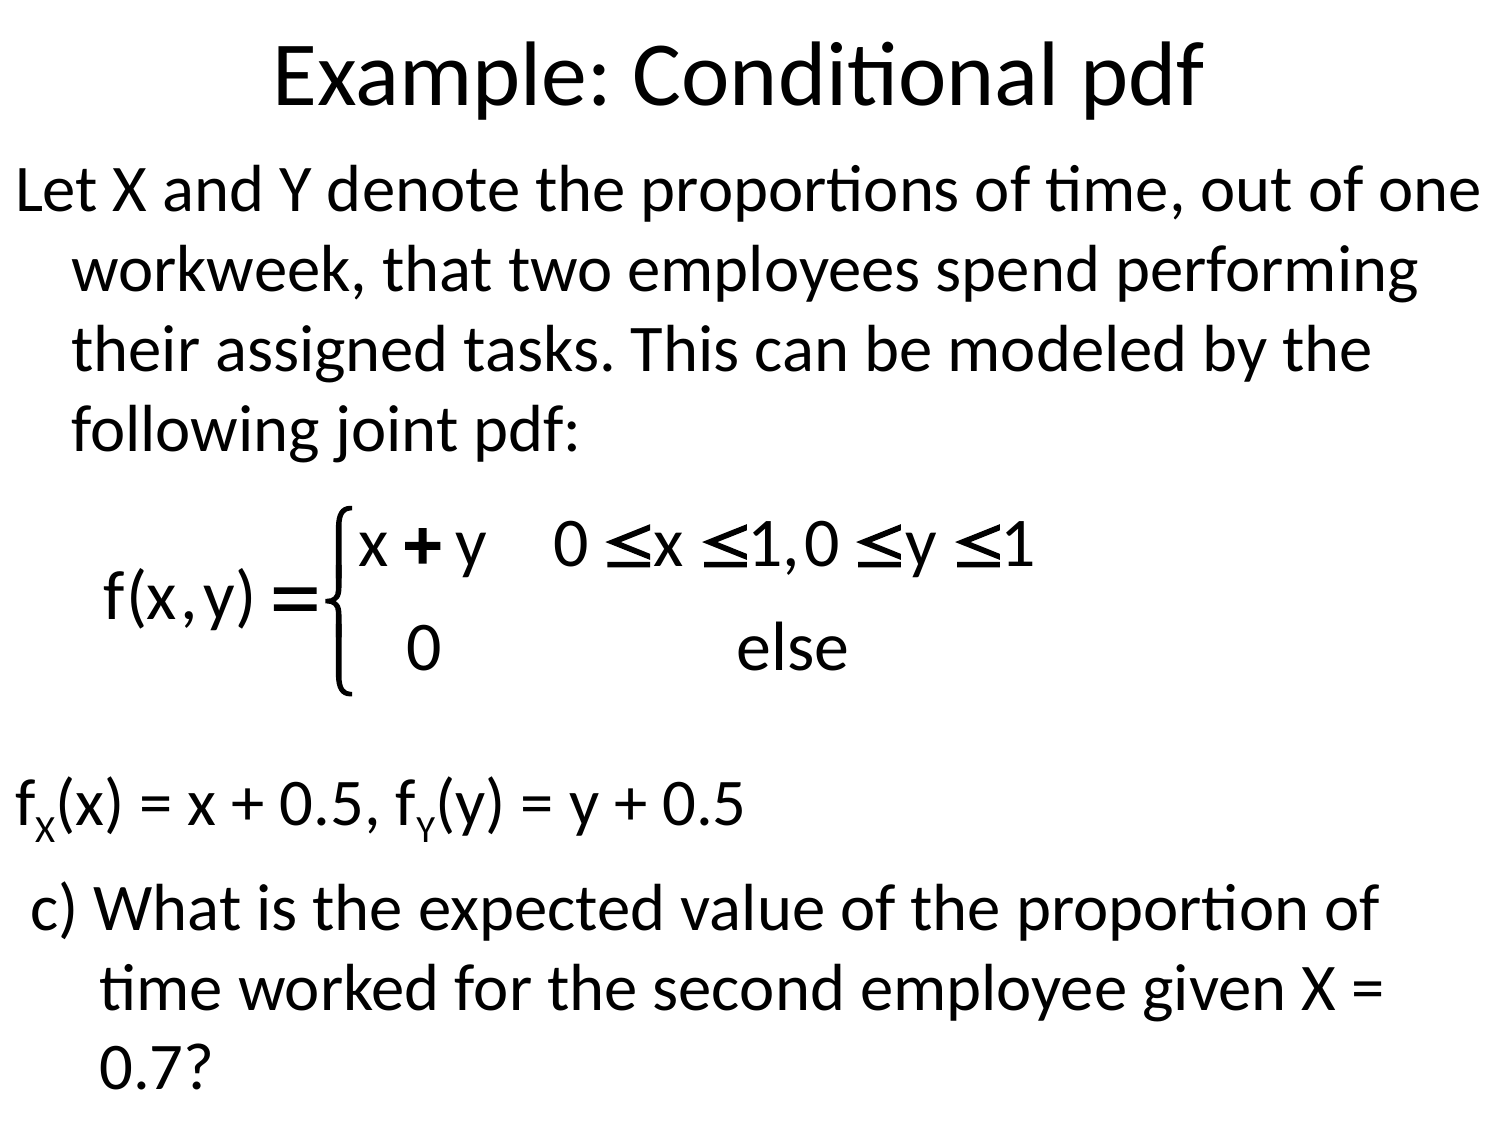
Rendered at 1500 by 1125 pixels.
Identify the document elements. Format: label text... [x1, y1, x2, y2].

list Let X and Y denote the proportions of time, out of one workweek, that two employees spend performing their assigned tasks. This can be modeled by the following joint pdf: fX(x) = x + 0.5, fY(y) = y + 0.5 c) What is the expected value of the proportion of time worked for the second employee given X = 0.7? [0, 137, 1500, 1125]
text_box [99, 499, 1038, 703]
title Example: Conditional pdf [75, 0, 1425, 137]
